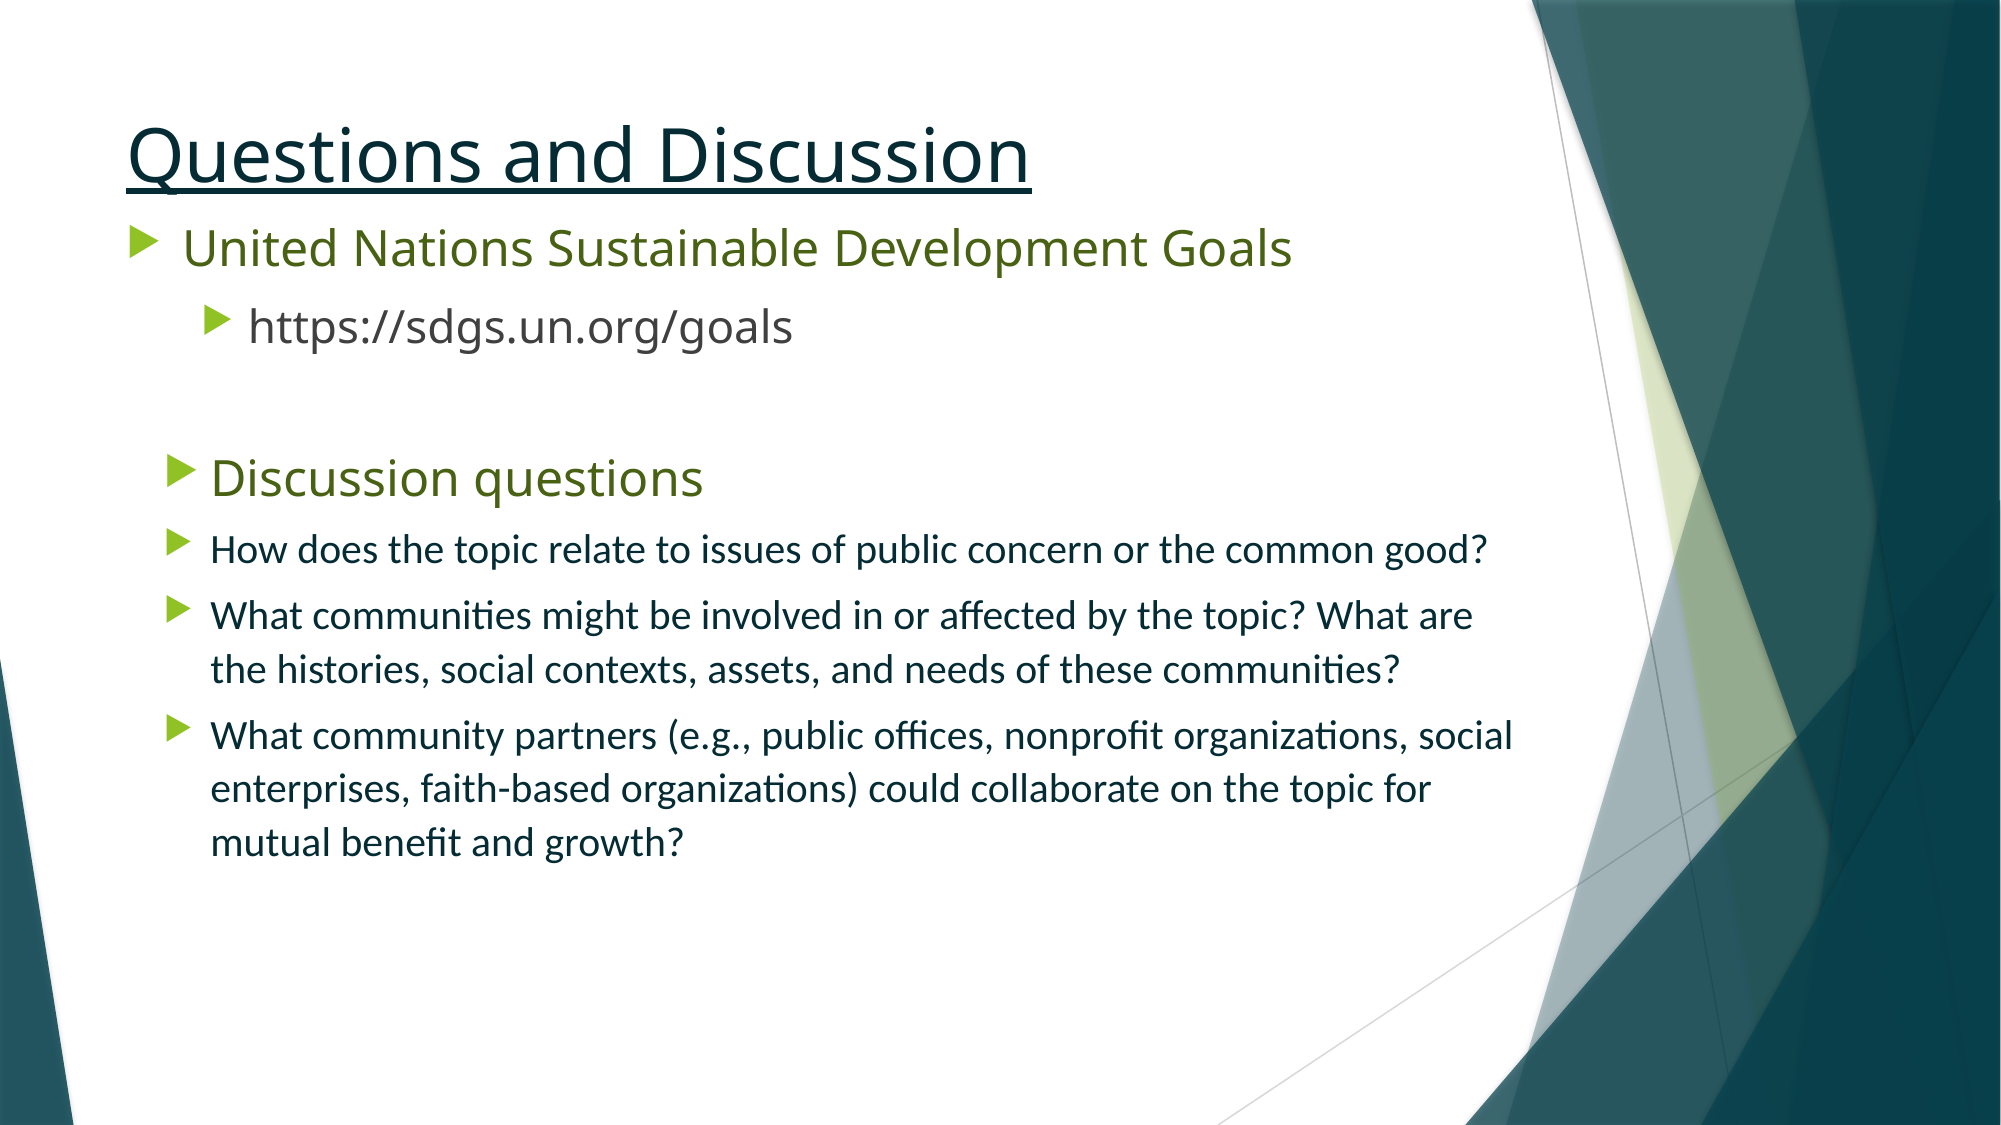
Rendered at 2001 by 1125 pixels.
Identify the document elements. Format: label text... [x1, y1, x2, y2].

list United Nations Sustainable Development Goals https://sdgs.un.org/goals Discussion questions How does the topic relate to issues of public concern or the common good? What communities might be involved in or affected by the topic? What are the histories, social contexts, assets, and needs of these communities? What community partners (e.g., public offices, nonprofit organizations, social enterprises, faith-based organizations) could collaborate on the topic for mutual benefit and growth? [111, 209, 1554, 1125]
title Questions and Discussion [111, 99, 1522, 209]
